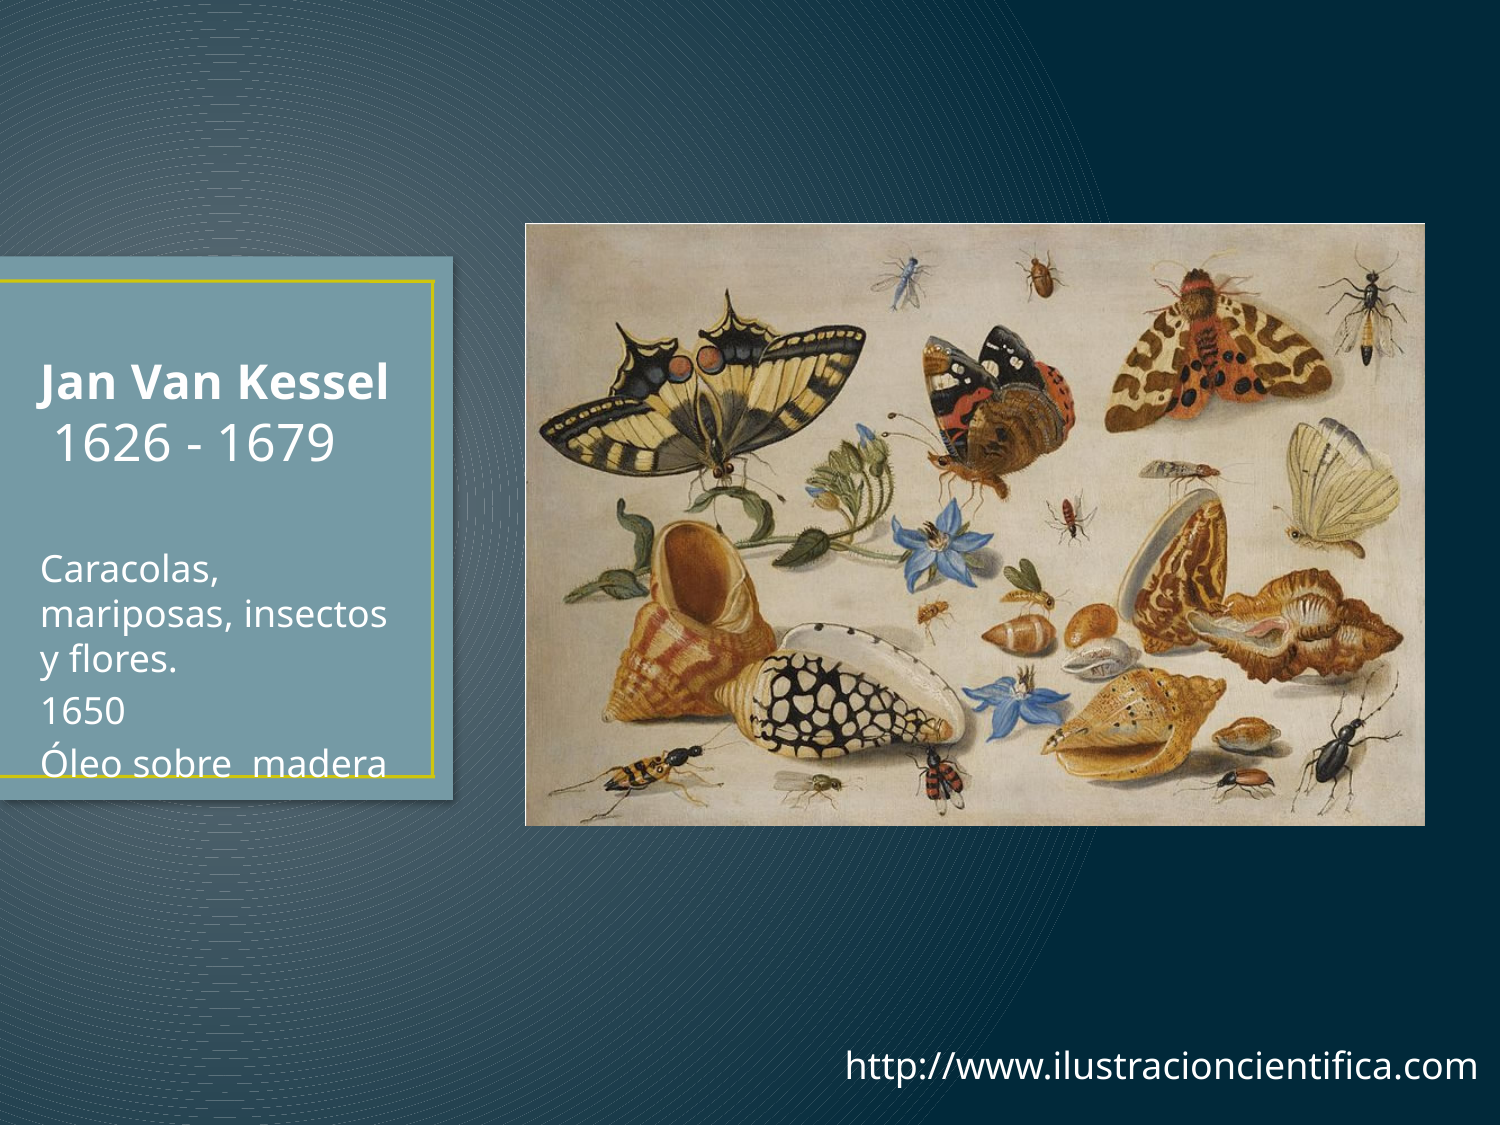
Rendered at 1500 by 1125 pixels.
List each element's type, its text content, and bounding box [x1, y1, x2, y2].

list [524, 223, 1426, 826]
text_box http://www.ilustracioncientifica.com [829, 1034, 1495, 1125]
picture [1073, 217, 1082, 223]
title Jan Van Kessel 1626 - 1679 [24, 311, 415, 536]
list Caracolas, mariposas, insectos y flores. 1650 Óleo sobre madera [24, 536, 415, 762]
picture [1056, 832, 1067, 842]
